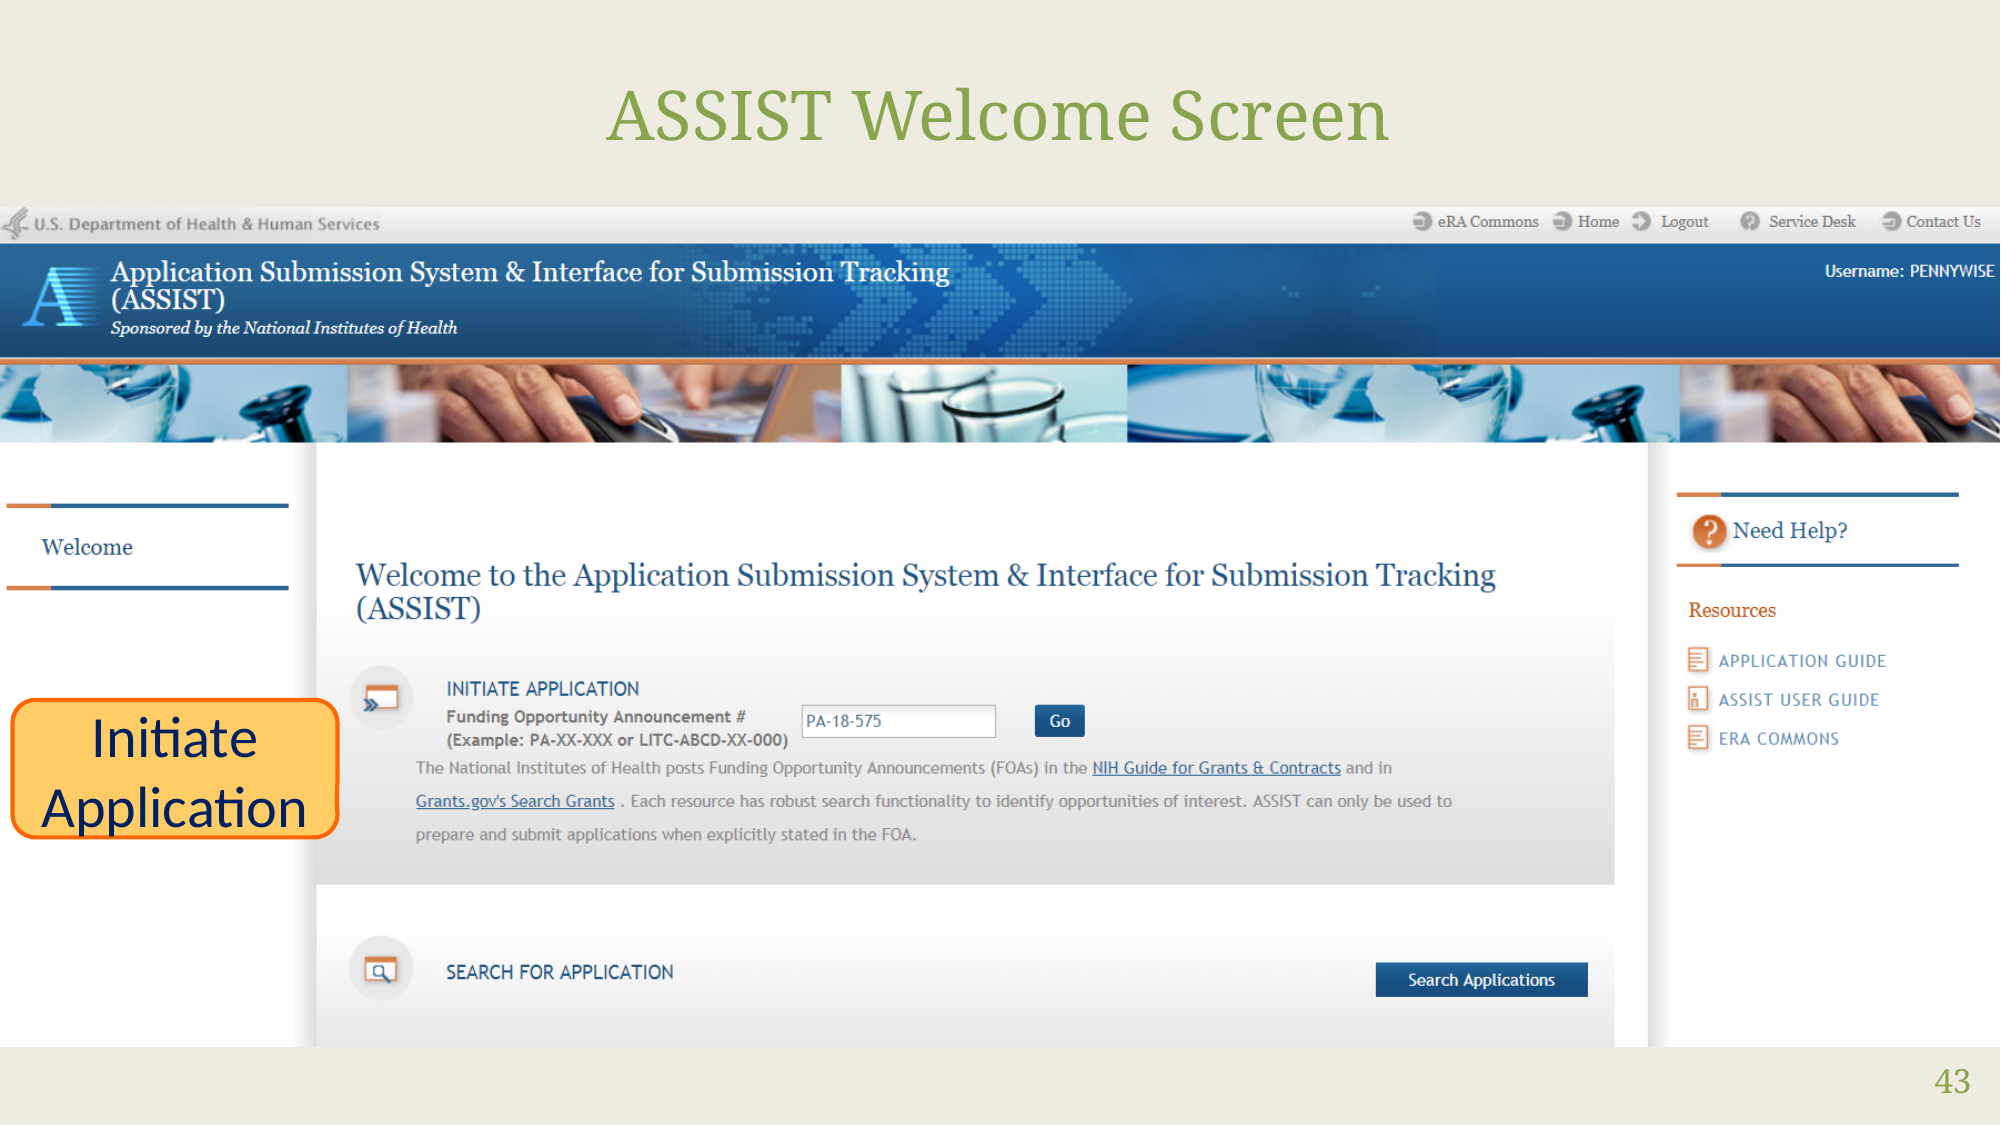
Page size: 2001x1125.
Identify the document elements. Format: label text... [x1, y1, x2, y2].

picture [0, 207, 2000, 1047]
title ASSIST Welcome Screen [65, 37, 1933, 162]
slide_number 43 [1903, 1060, 2000, 1120]
